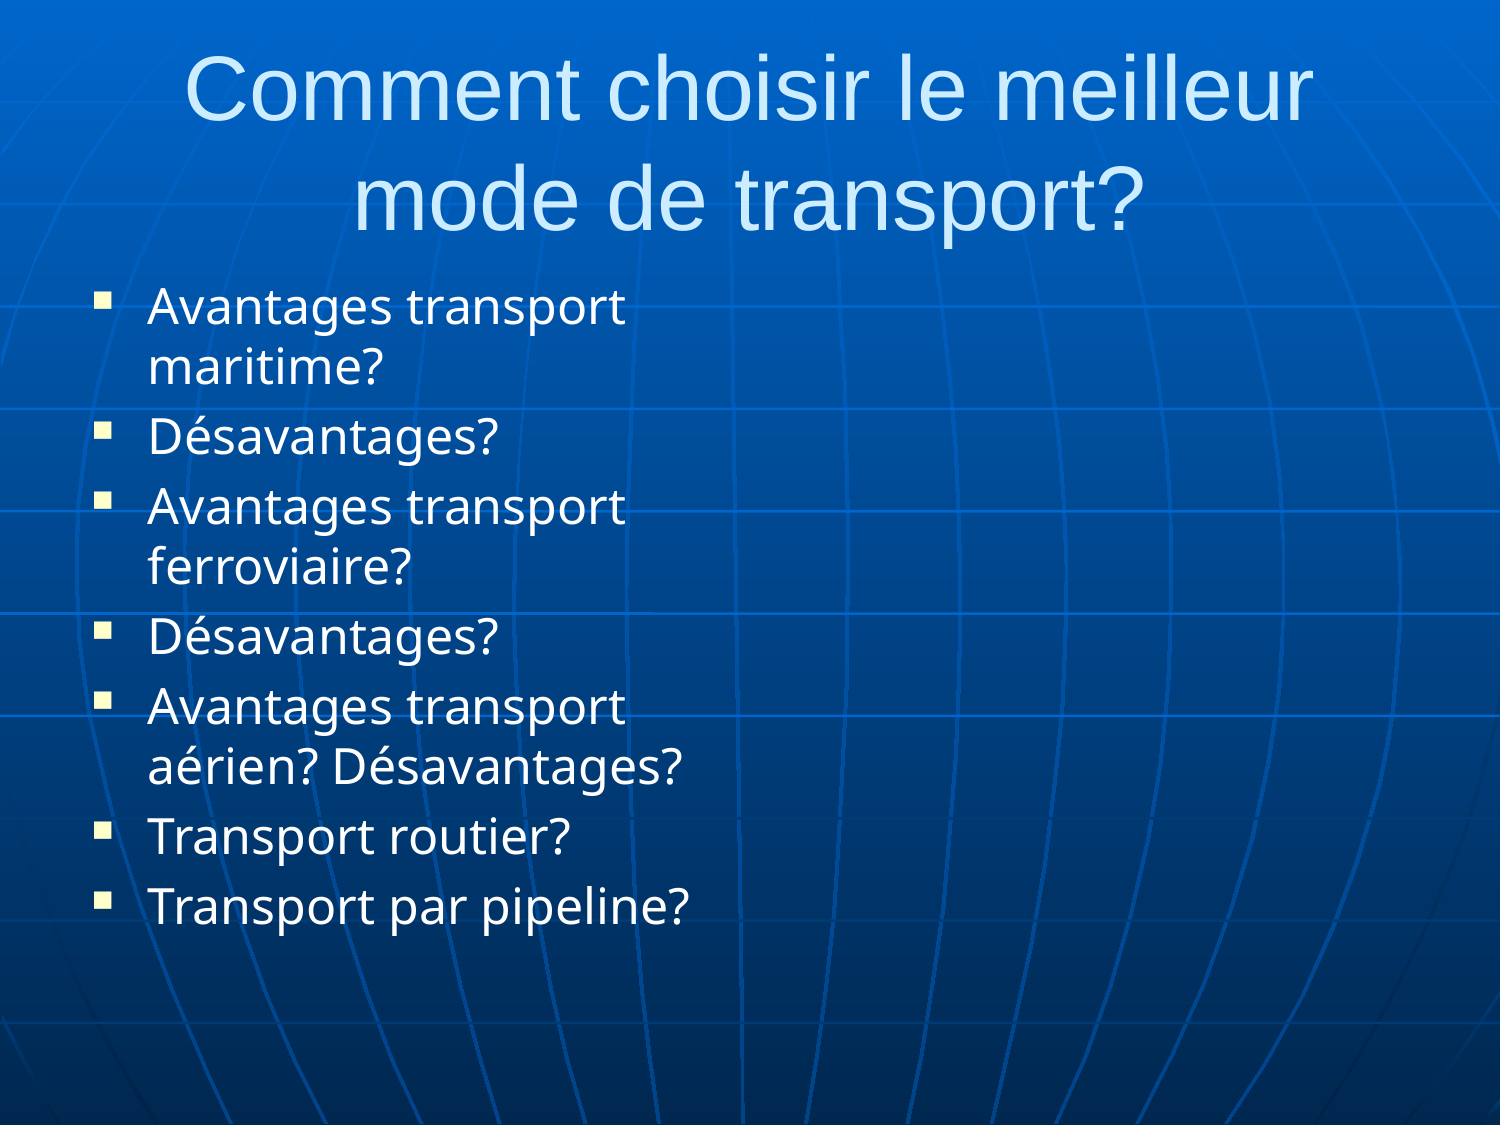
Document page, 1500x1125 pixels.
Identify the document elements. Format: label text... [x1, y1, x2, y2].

list Avantages transport maritime? Désavantages? Avantages transport ferroviaire? Désavantages? Avantages transport aérien? Désavantages? Transport routier? Transport par pipeline? [76, 266, 740, 916]
title Comment choisir le meilleur mode de transport? [74, 44, 1426, 233]
